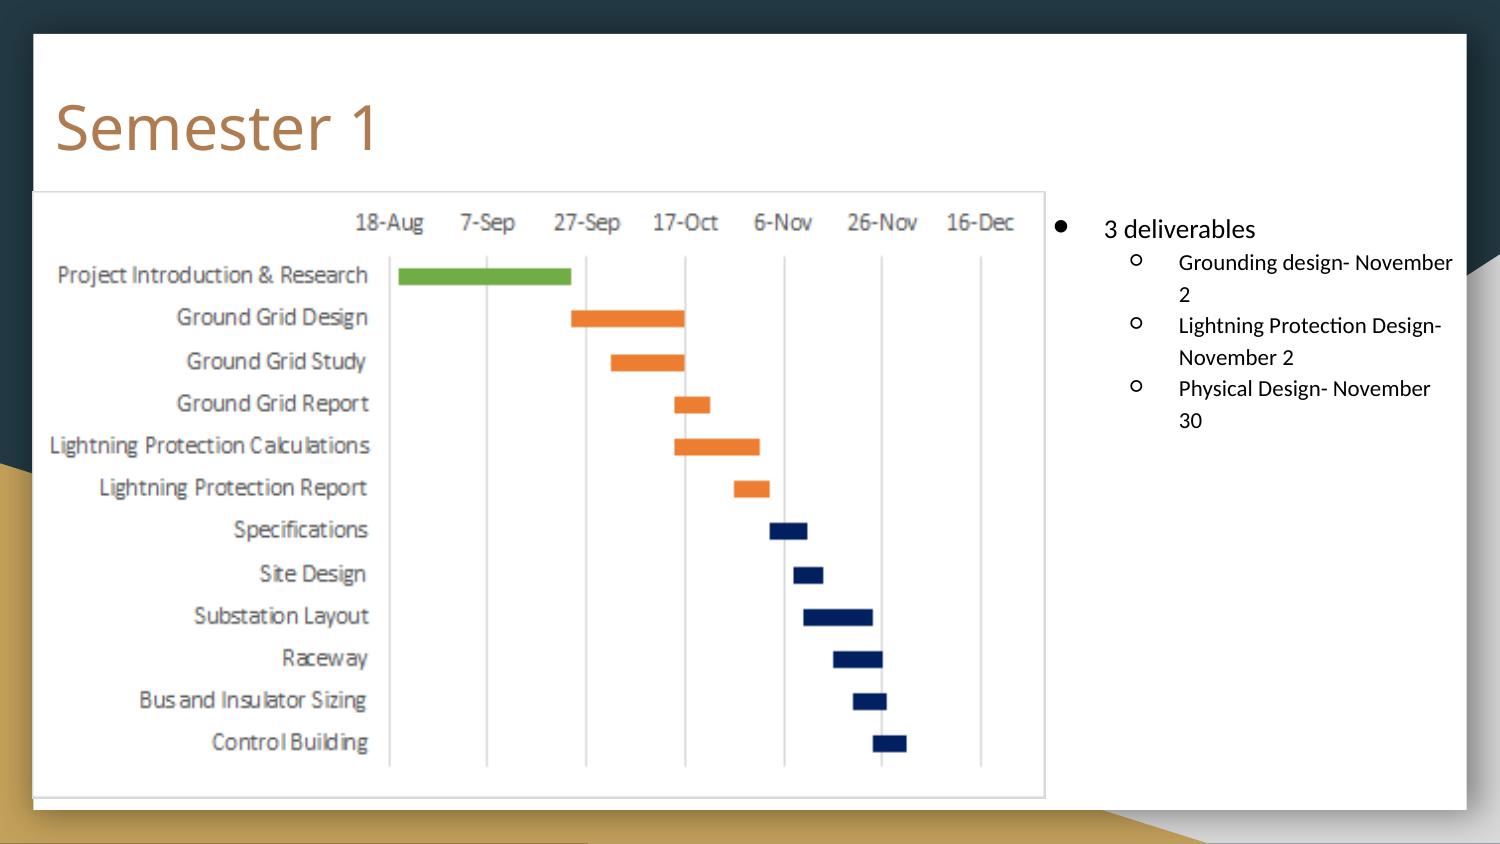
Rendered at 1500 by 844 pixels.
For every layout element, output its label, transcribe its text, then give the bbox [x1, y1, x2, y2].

text_box 3 deliverables Grounding design- November 2 Lightning Protection Design- November 2 Physical Design- November 30 [1048, 191, 1472, 752]
title Semester 1 [40, 73, 1272, 191]
picture [32, 191, 1047, 799]
